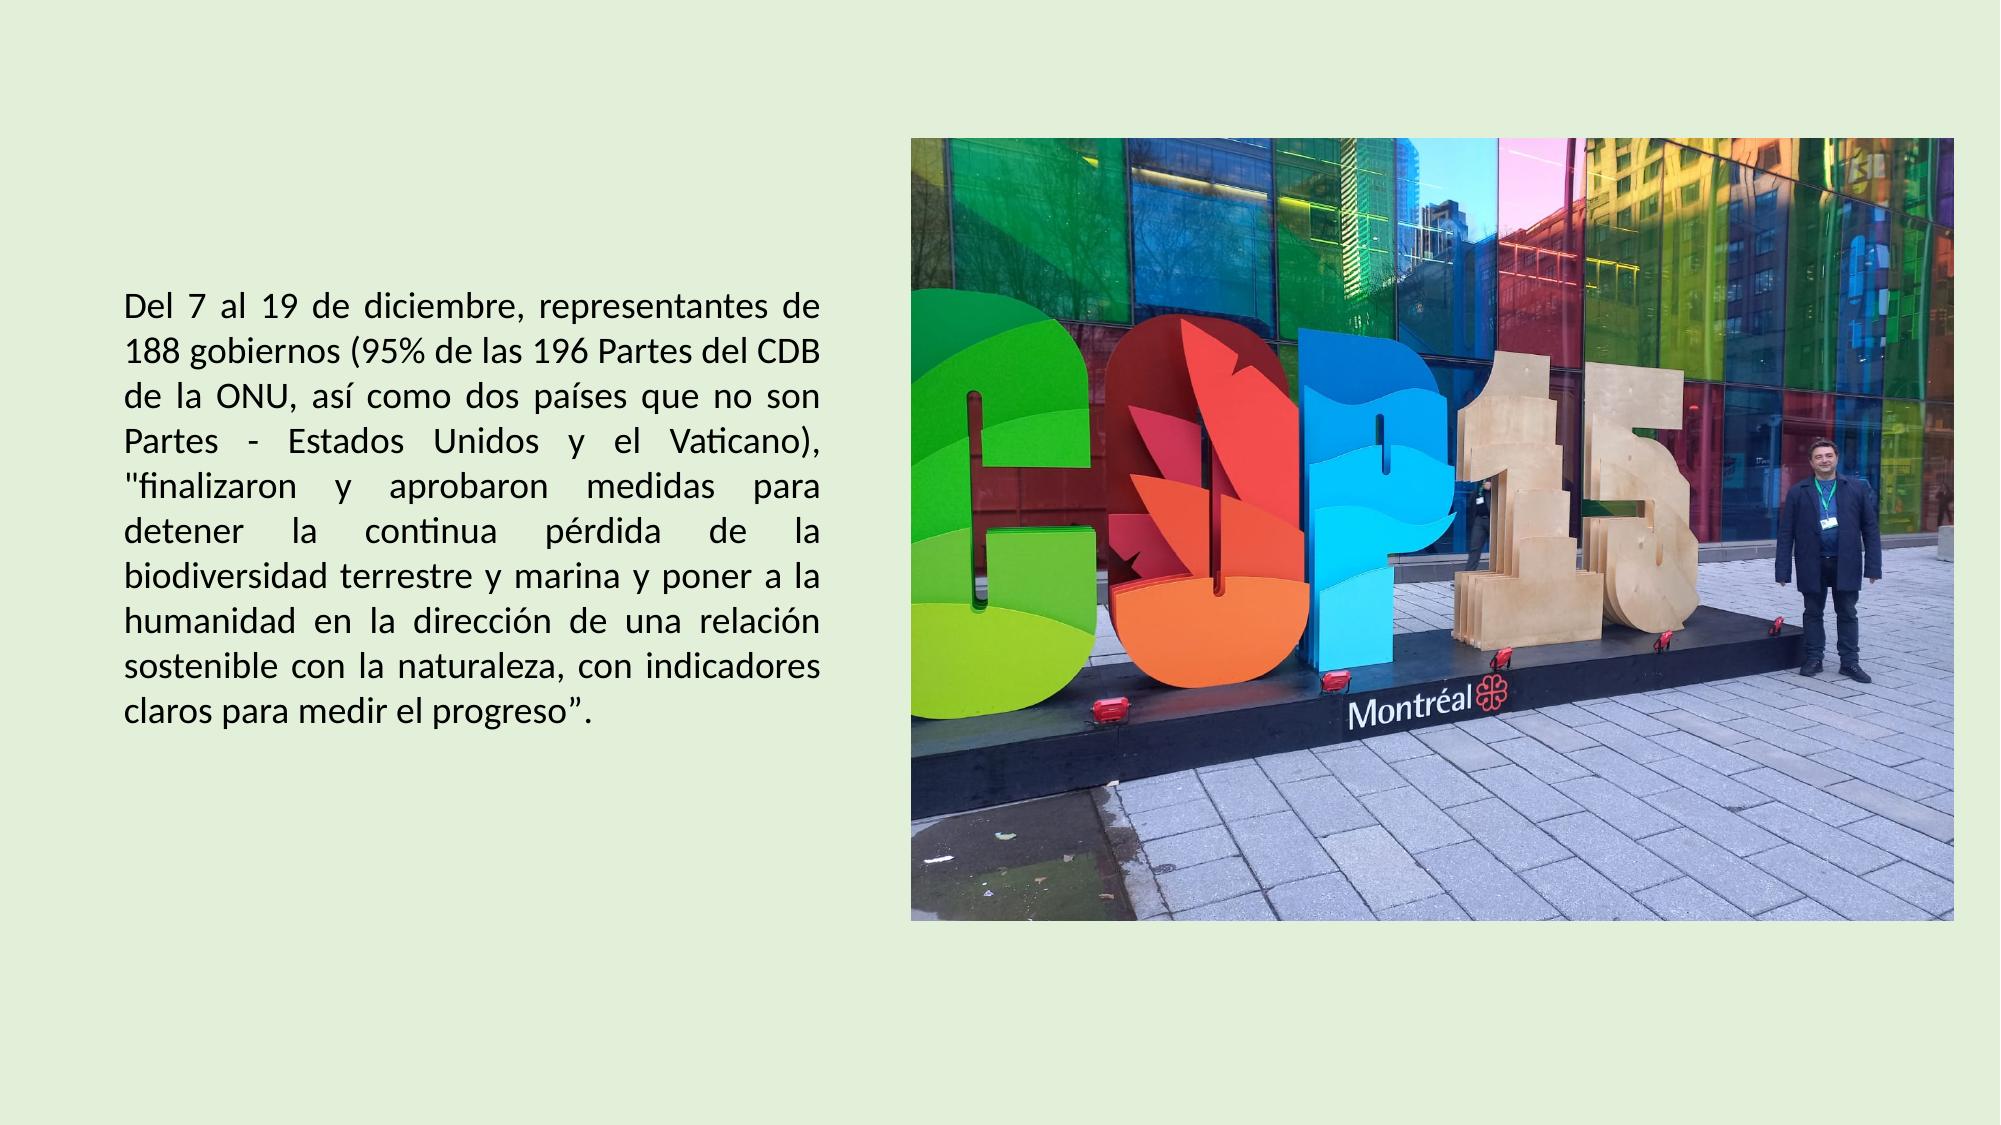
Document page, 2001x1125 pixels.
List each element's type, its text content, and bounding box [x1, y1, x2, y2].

text_box Del 7 al 19 de diciembre, representantes de 188 gobiernos (95% de las 196 Partes del CDB de la ONU, así como dos países que no son Partes - Estados Unidos y el Vaticano), "finalizaron y aprobaron medidas para detener la continua pérdida de la biodiversidad terrestre y marina y poner a la humanidad en la dirección de una relación sostenible con la naturaleza, con indicadores claros para medir el progreso”. [109, 138, 837, 874]
picture [911, 138, 1954, 921]
